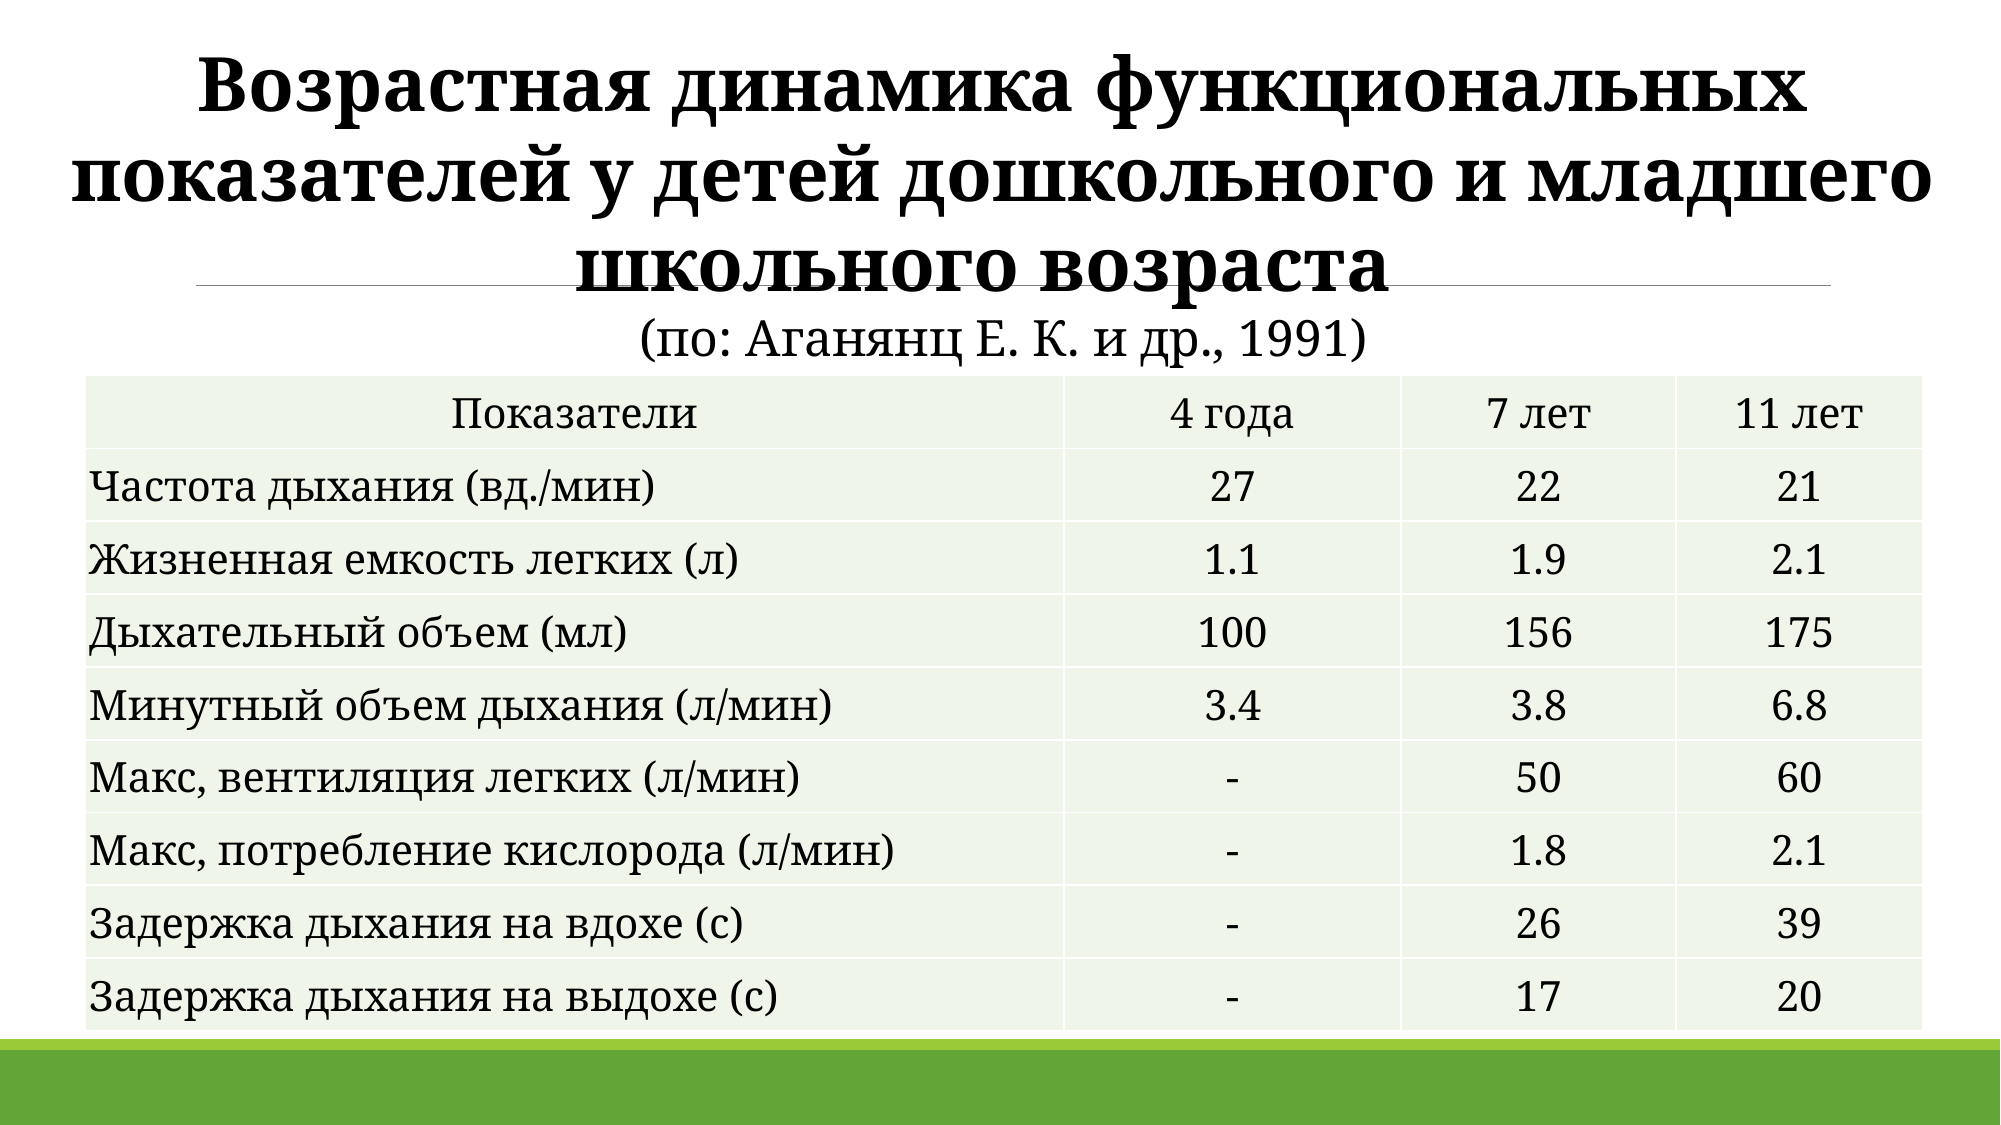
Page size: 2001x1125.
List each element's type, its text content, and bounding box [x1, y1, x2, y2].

table_cell Дыхательный объем (мл) [86, 595, 1063, 666]
table_header 4 года [1065, 376, 1400, 448]
table_cell 2.1 [1677, 813, 1922, 884]
table_cell 100 [1065, 595, 1400, 666]
table_cell Задержка дыхания на выдохе (с) [86, 959, 1063, 1030]
table_cell 1.1 [1065, 522, 1400, 593]
table_cell Минутный объем дыхания (л/мин) [86, 668, 1063, 739]
table_cell 175 [1677, 595, 1922, 666]
table_cell 22 [1402, 449, 1675, 520]
table_cell - [1065, 886, 1400, 957]
table_cell 26 [1402, 886, 1675, 957]
table_cell Макс, потребление кислорода (л/мин) [86, 813, 1063, 884]
table_cell 1.9 [1402, 522, 1675, 593]
table_cell 156 [1402, 595, 1675, 666]
table_cell Макс, вентиляция легких (л/мин) [86, 741, 1063, 812]
table_cell - [1065, 813, 1400, 884]
table_cell - [1065, 741, 1400, 812]
table_cell 50 [1402, 741, 1675, 812]
table_cell 3.8 [1402, 668, 1675, 739]
table_cell 60 [1677, 741, 1922, 812]
table_cell 1.8 [1402, 813, 1675, 884]
table_cell 3.4 [1065, 668, 1400, 739]
table_cell 6.8 [1677, 668, 1922, 739]
table_header 7 лет [1402, 376, 1675, 448]
table_header Показатели [86, 376, 1063, 448]
table_cell 39 [1677, 886, 1922, 957]
table_cell 27 [1065, 449, 1400, 520]
table_cell 2.1 [1677, 522, 1922, 593]
table_cell Жизненная емкость легких (л) [86, 522, 1063, 593]
table_header 11 лет [1677, 376, 1922, 448]
table_cell - [1065, 959, 1400, 1030]
text_box Возрастная динамика функциональных показателей у детей дошкольного и младшего школьного возраста (по: Аганянц Е. К. и др., 1991) [31, 28, 1976, 374]
table_cell Задержка дыхания на вдохе (с) [86, 886, 1063, 957]
table_cell 17 [1402, 959, 1675, 1030]
table_cell 20 [1677, 959, 1922, 1030]
table_cell Частота дыхания (вд./мин) [86, 449, 1063, 520]
table_cell 21 [1677, 449, 1922, 520]
